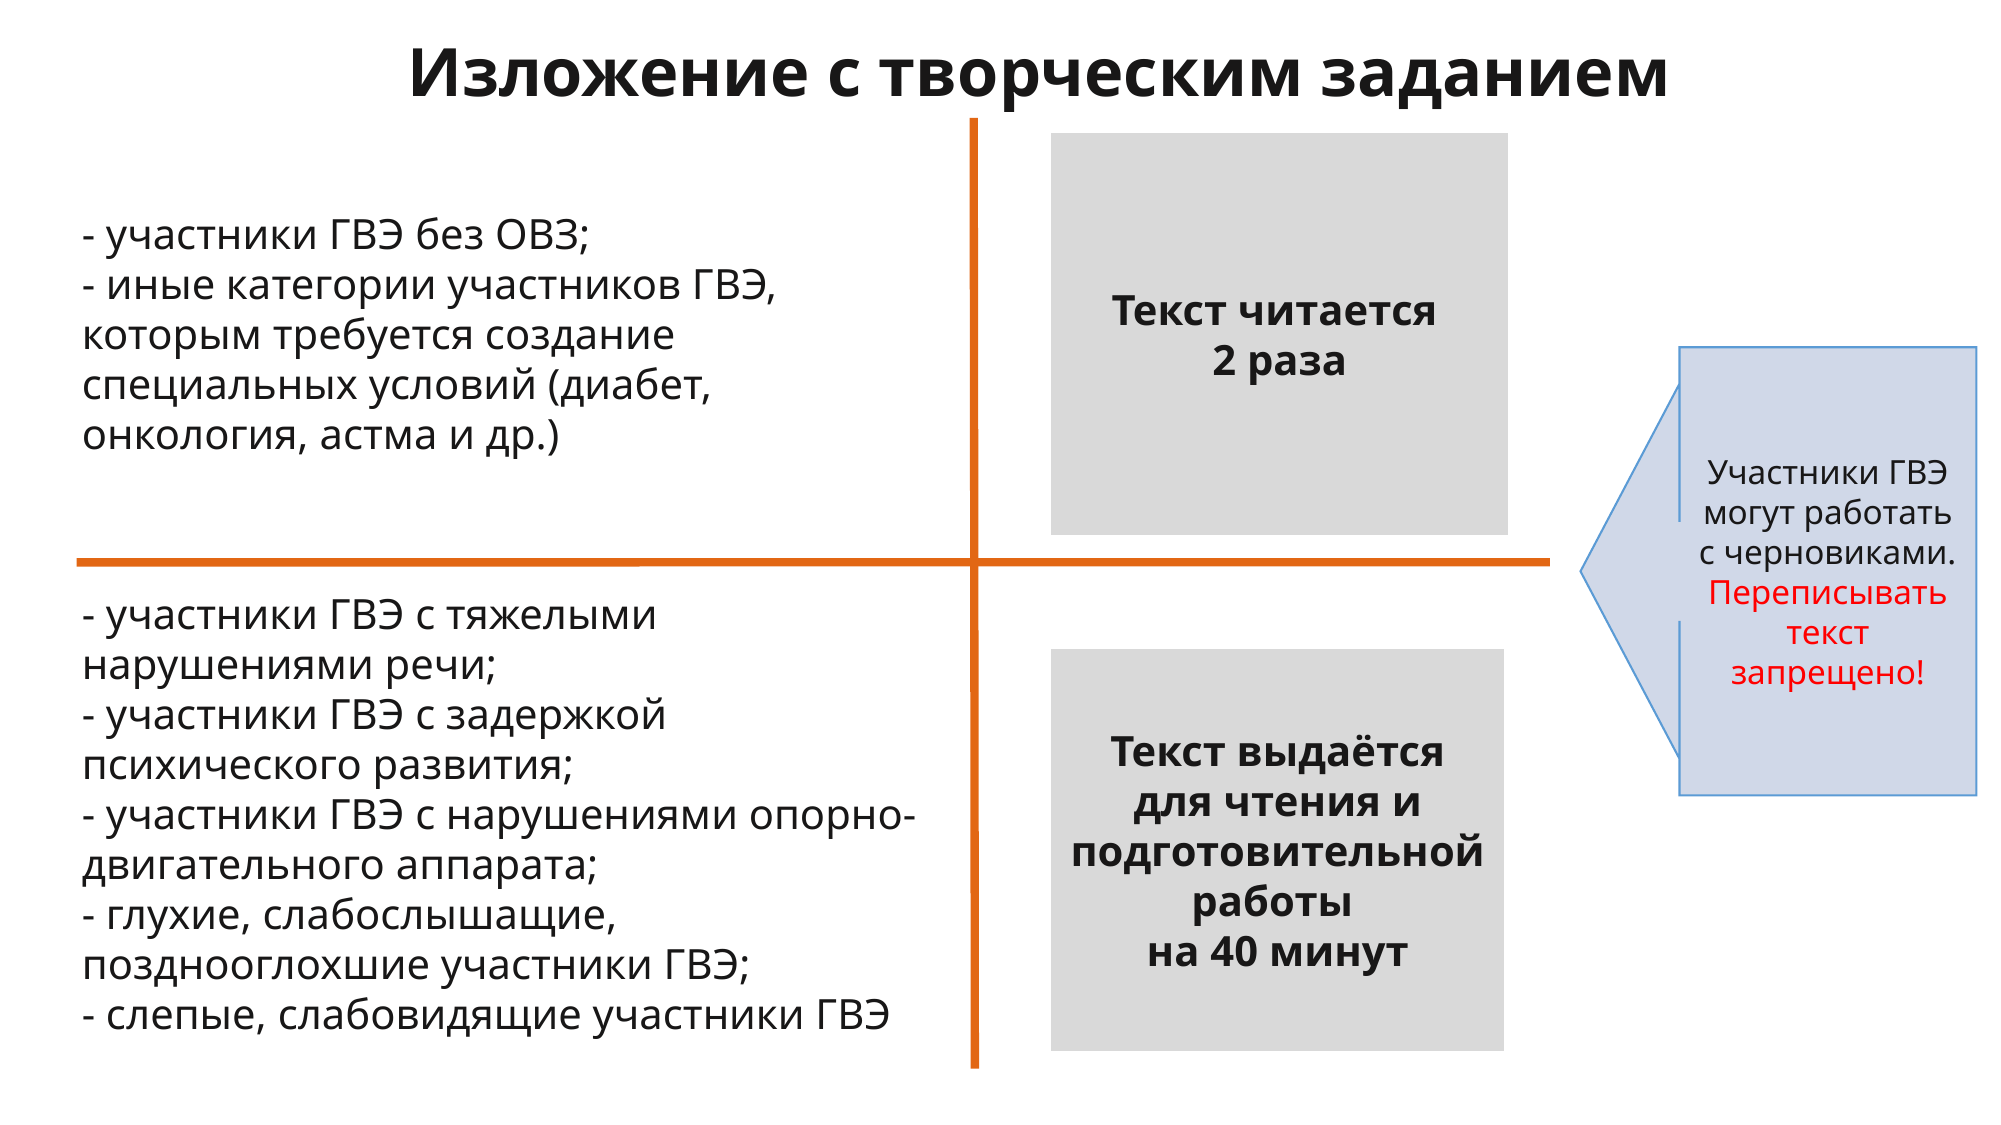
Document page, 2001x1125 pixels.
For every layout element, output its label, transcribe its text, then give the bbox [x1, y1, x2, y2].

text_box - участники ГВЭ без ОВЗ; - иные категории участников ГВЭ, которым требуется создание специальных условий (диабет, онкология, астма и др.) [67, 200, 944, 465]
text_box - участники ГВЭ с тяжелыми нарушениями речи; - участники ГВЭ с задержкой психического развития; - участники ГВЭ с нарушениями опорно-двигательного аппарата; - глухие, слабослышащие, позднооглохшие участники ГВЭ; - слепые, слабовидящие участники ГВЭ [67, 580, 944, 1046]
text_box Изложение с творческим заданием [96, 22, 1909, 117]
text_box Текст читается 2 раза [1051, 133, 1508, 535]
text_box Текст выдаётся для чтения и подготовительной работы на 40 минут [1051, 649, 1504, 1051]
text_box Участники ГВЭ могут работать с черновиками. Переписывать текст запрещено! [1579, 346, 1978, 797]
